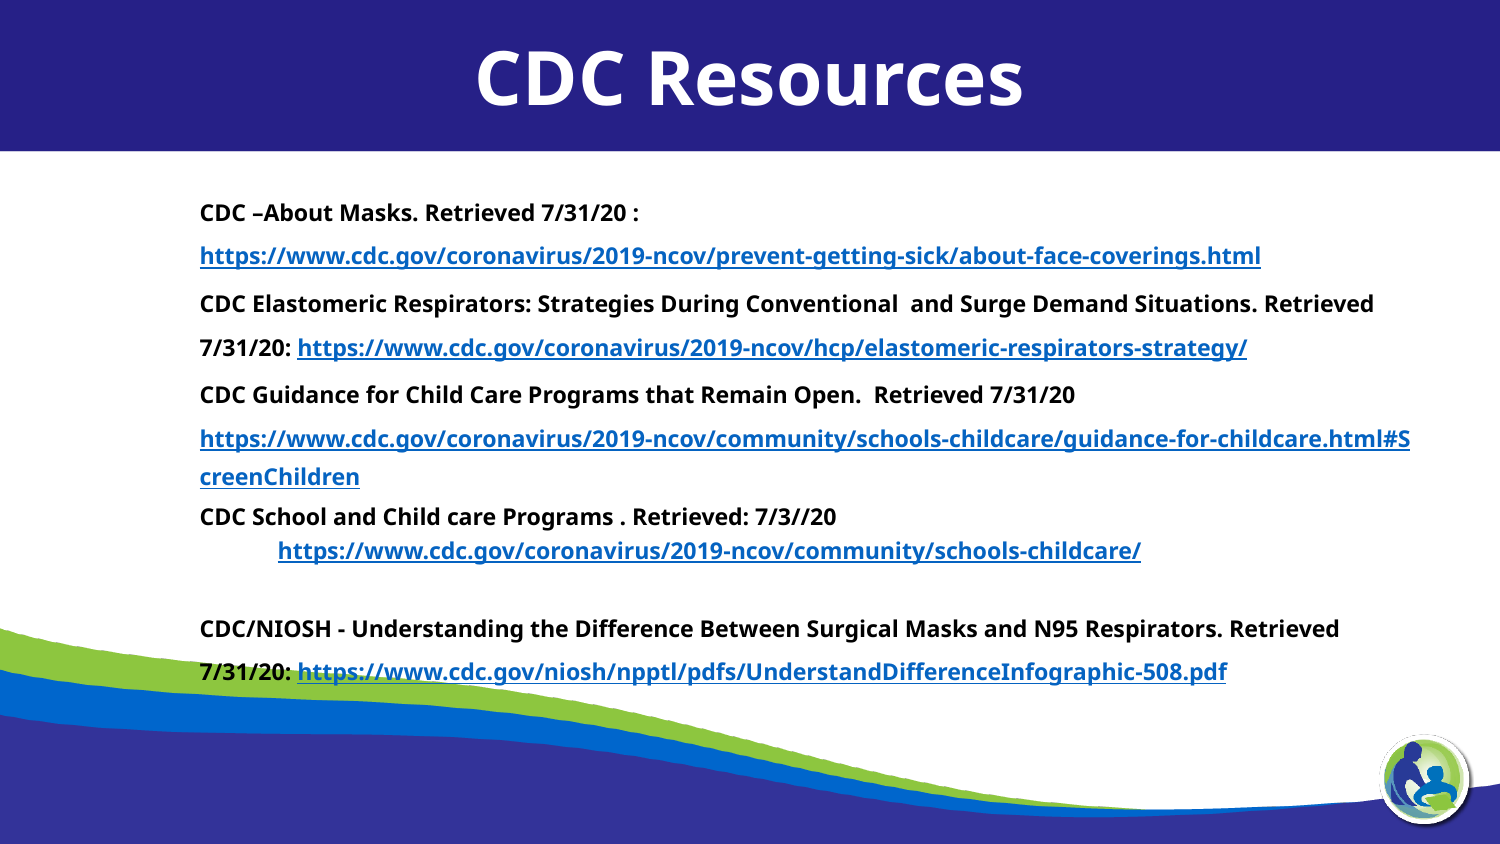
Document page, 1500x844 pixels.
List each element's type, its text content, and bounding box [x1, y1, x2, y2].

picture [0, 608, 1500, 844]
list CDC Resources [0, 0, 1500, 152]
list CDC –About Masks. Retrieved 7/31/20 : https://www.cdc.gov/coronavirus/2019-ncov/prevent-getting-sick/about-face-coverings.html CDC Elastomeric Respirators: Strategies During Conventional and Surge Demand Situations. Retrieved 7/31/20: https://www.cdc.gov/coronavirus/2019-ncov/hcp/elastomeric-respirators-strategy/ CDC Guidance for Child Care Programs that Remain Open. Retrieved 7/31/20 https://www.cdc.gov/coronavirus/2019-ncov/community/schools-childcare/guidance-for-childcare.html#ScreenChildren CDC School and Child care Programs . Retrieved: 7/3//20 https://www.cdc.gov/coronavirus/2019-ncov/community/schools-childcare/ CDC/NIOSH - Understanding the Difference Between Surgical Masks and N95 Respirators. Retrieved 7/31/20: https://www.cdc.gov/niosh/npptl/pdfs/UnderstandDifferenceInfographic-508.pdf [184, 177, 1425, 731]
